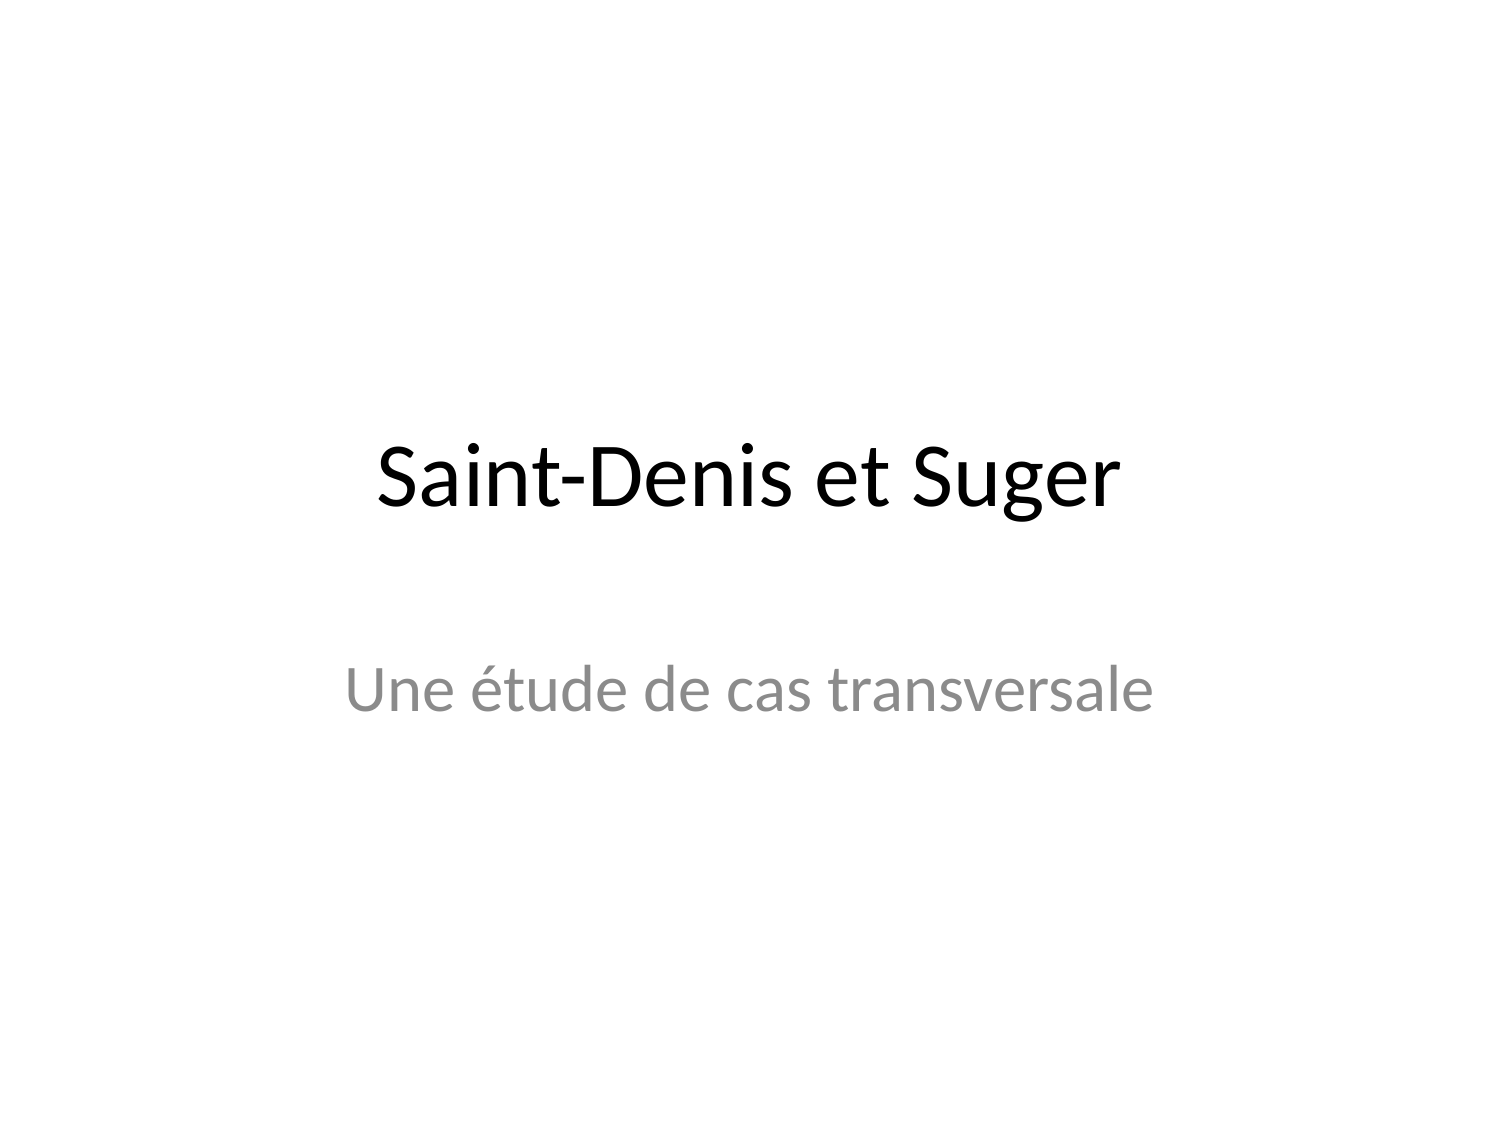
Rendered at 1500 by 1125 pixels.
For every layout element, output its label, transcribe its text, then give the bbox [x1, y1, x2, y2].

title Saint-Denis et Suger [112, 349, 1388, 591]
subtitle Une étude de cas transversale [225, 637, 1275, 925]
